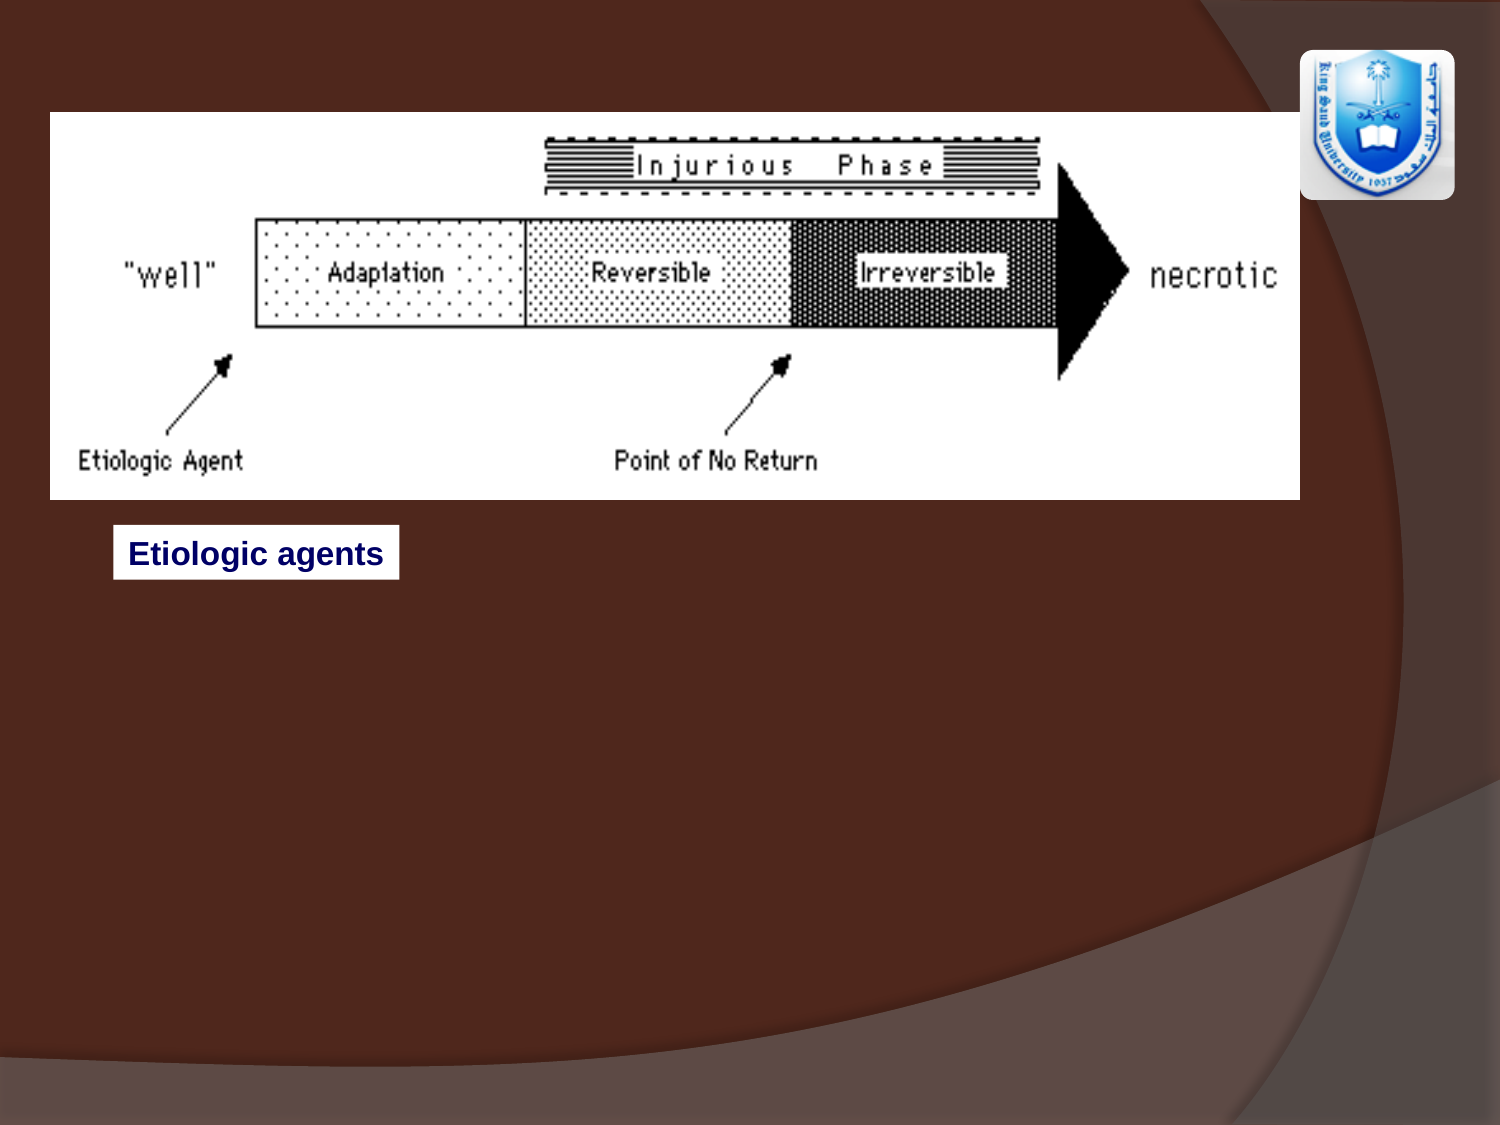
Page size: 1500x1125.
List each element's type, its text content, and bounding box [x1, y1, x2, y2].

picture [1299, 49, 1455, 200]
picture [49, 112, 1301, 501]
text_box Etiologic agents [113, 524, 400, 580]
